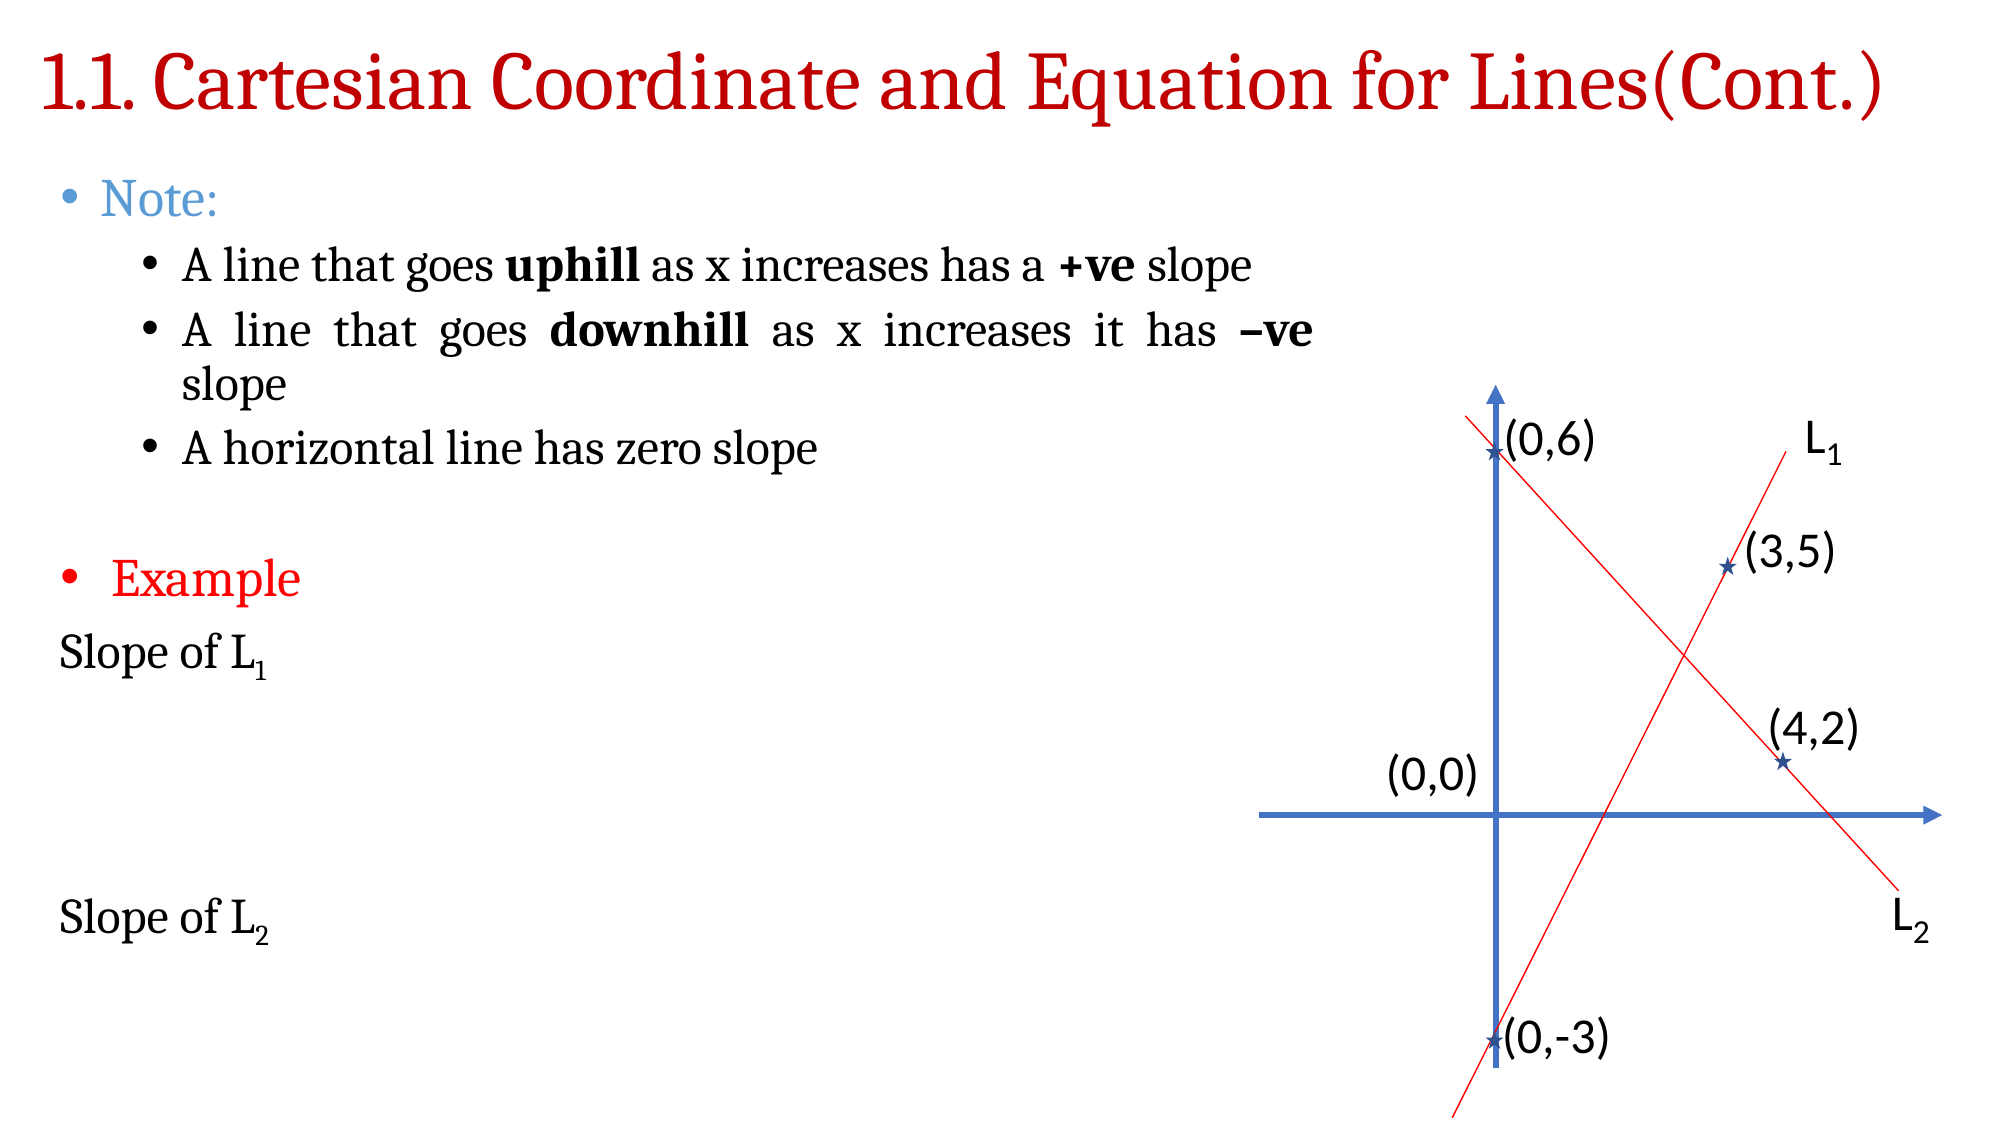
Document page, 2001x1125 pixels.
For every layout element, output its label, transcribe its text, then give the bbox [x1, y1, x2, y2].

title 1.1. Cartesian Coordinate and Equation for Lines(Cont.) [27, 3, 1912, 163]
picture [1258, 365, 1962, 1119]
